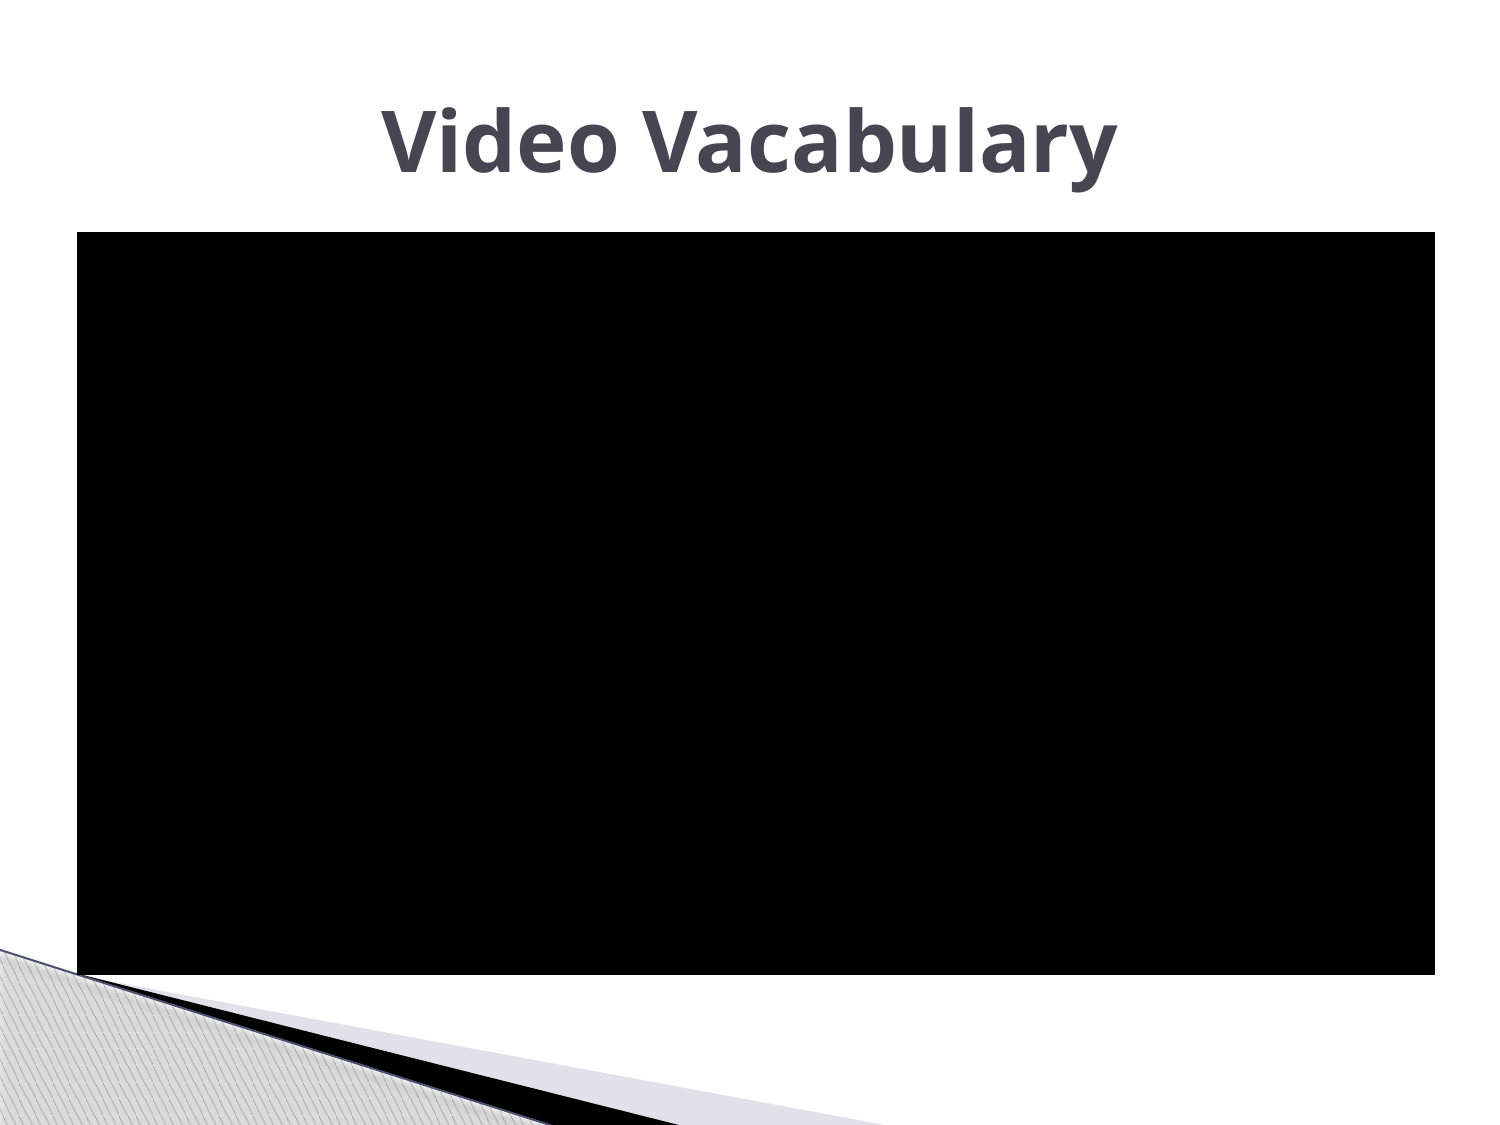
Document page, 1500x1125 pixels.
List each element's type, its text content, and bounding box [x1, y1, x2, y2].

title Video Vacabulary [75, 45, 1425, 232]
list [76, 231, 1436, 977]
